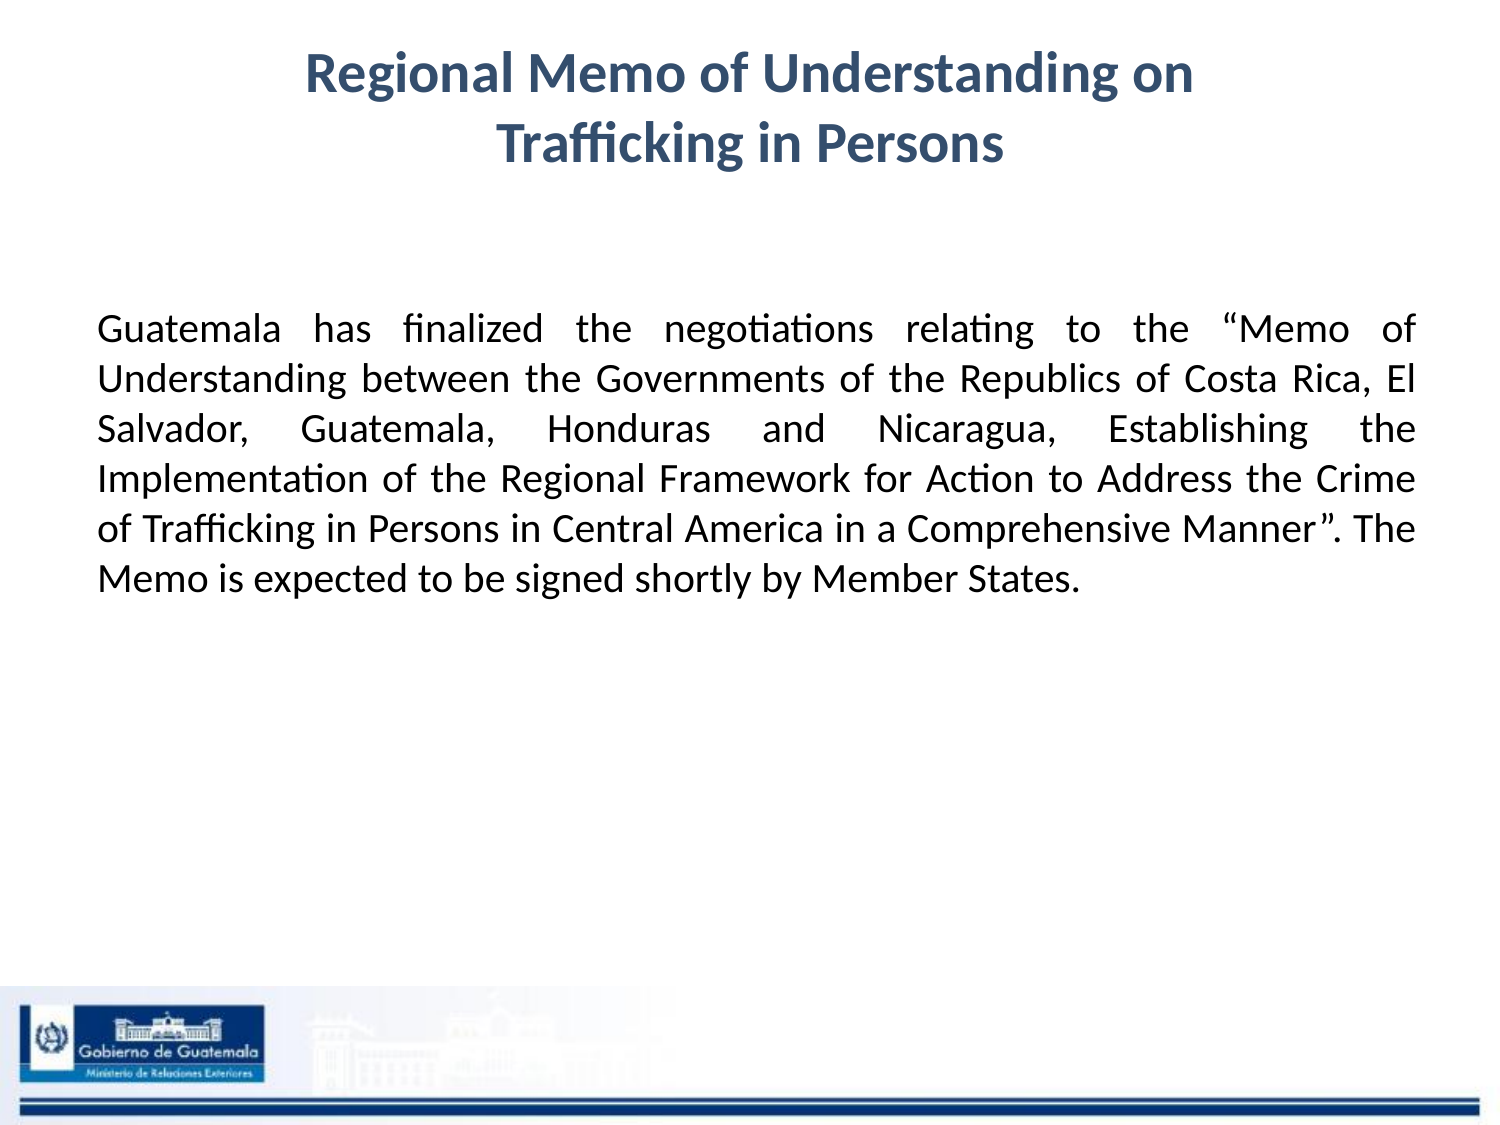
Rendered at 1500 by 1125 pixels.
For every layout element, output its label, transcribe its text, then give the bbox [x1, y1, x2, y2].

title Regional Memo of Understanding on Trafficking in Persons [82, 58, 1432, 213]
picture [0, 986, 1500, 1125]
list Guatemala has finalized the negotiations relating to the “Memo of Understanding between the Governments of the Republics of Costa Rica, El Salvador, Guatemala, Honduras and Nicaragua, Establishing the Implementation of the Regional Framework for Action to Address the Crime of Trafficking in Persons in Central America in a Comprehensive Manner”. The Memo is expected to be signed shortly by Member States. [82, 234, 1432, 977]
